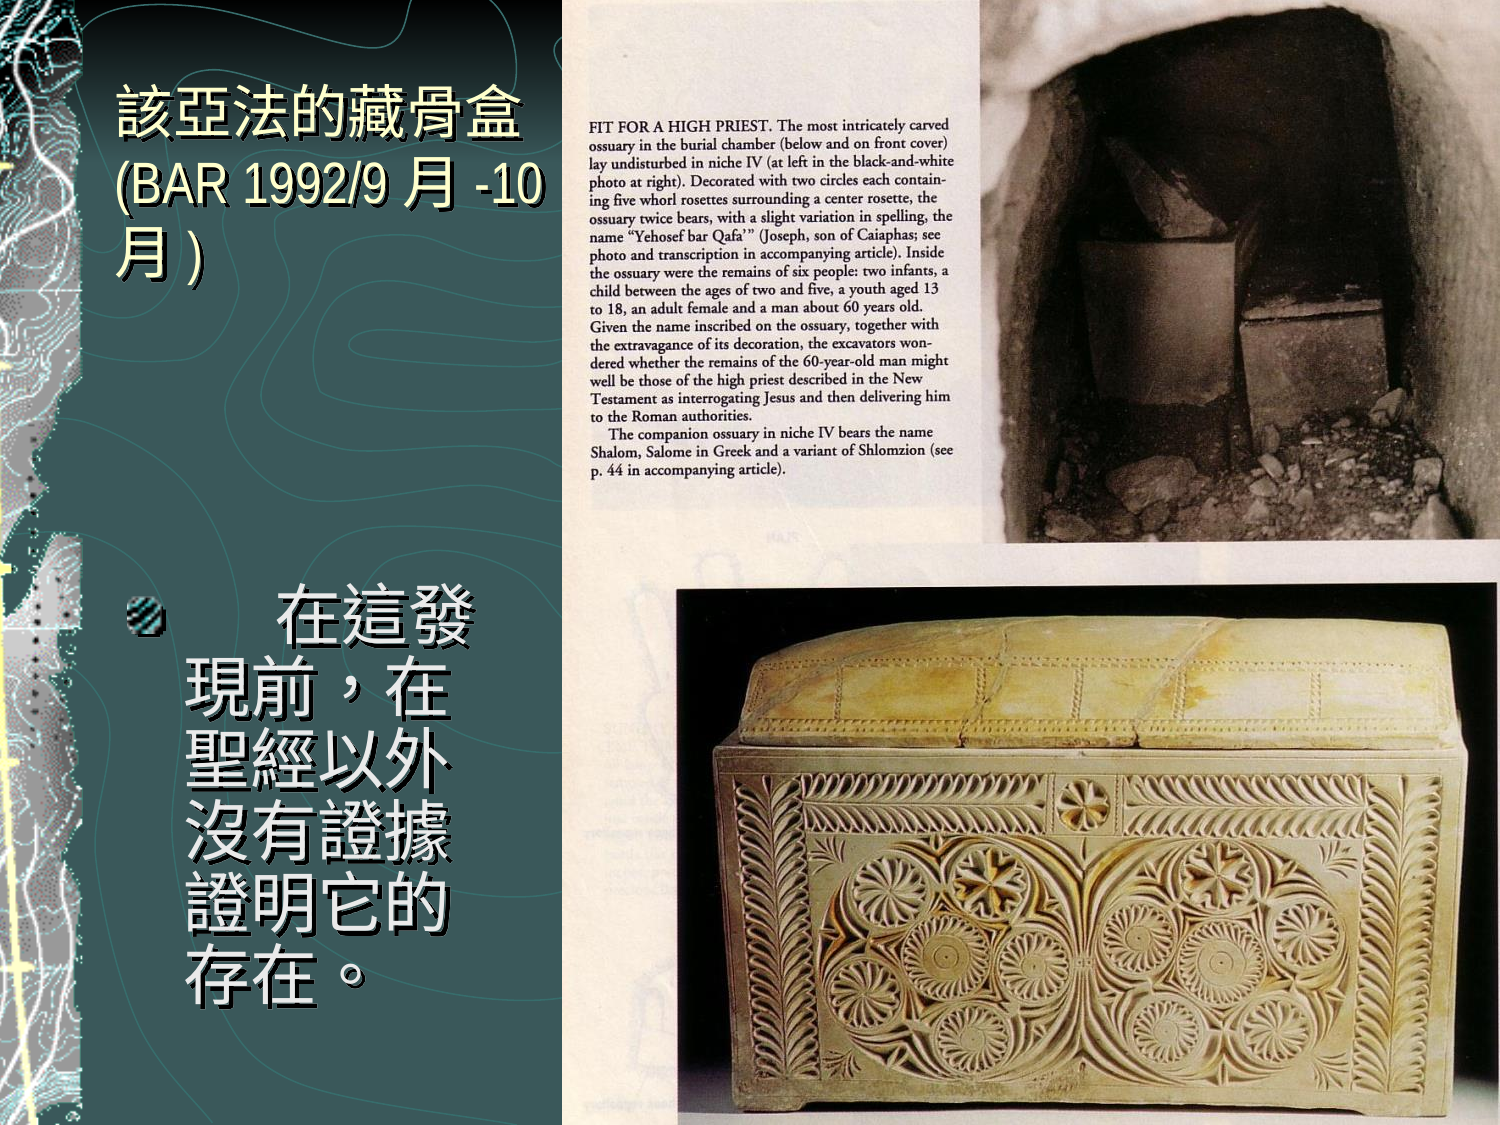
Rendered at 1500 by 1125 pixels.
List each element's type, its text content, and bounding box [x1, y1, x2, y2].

picture [562, 0, 1500, 1125]
list 在這發現前，在聖經以外沒有證據證明它的存在。 [112, 575, 525, 1038]
title 該亞法的藏骨盒 (BAR 1992/9月-10月) [99, 37, 557, 363]
picture [127, 595, 165, 634]
picture [0, 0, 85, 1125]
